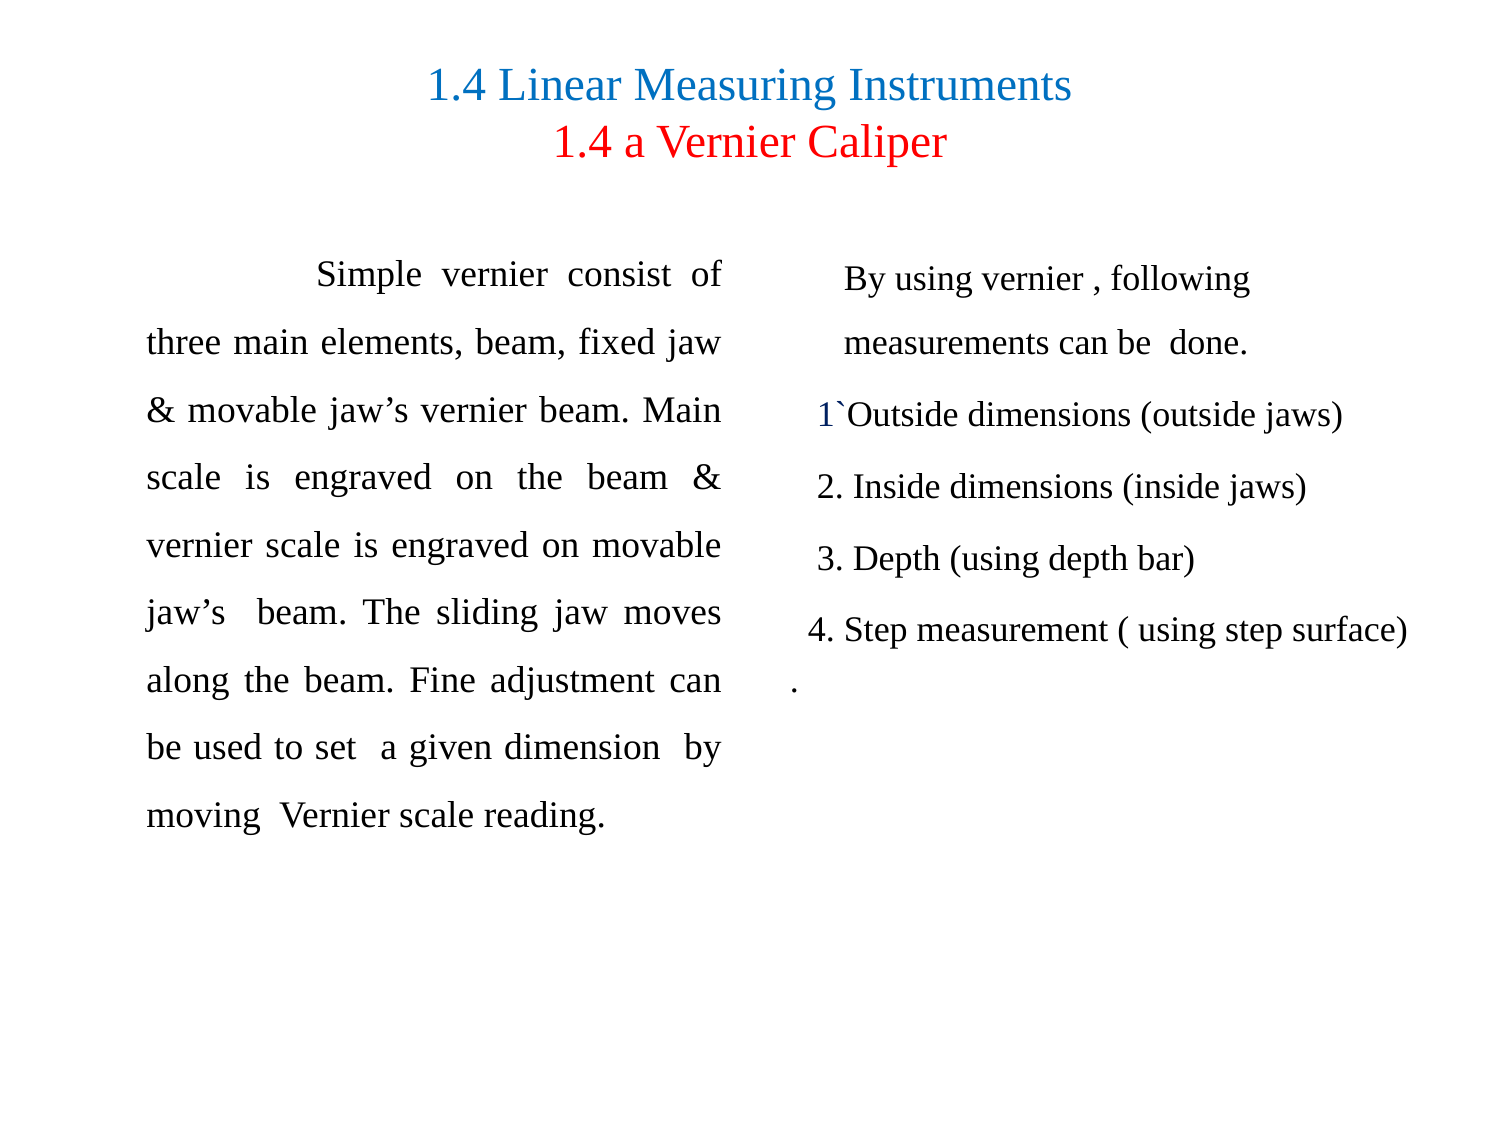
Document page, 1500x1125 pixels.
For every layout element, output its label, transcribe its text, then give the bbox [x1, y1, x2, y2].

list Simple vernier consist of three main elements, beam, fixed jaw & movable jaw’s vernier beam. Main scale is engraved on the beam & vernier scale is engraved on movable jaw’s beam. The sliding jaw moves along the beam. Fine adjustment can be used to set a given dimension by moving Vernier scale reading. [75, 212, 738, 1005]
list By using vernier , following measurements can be done. 1`Outside dimensions (outside jaws) 2. Inside dimensions (inside jaws) 3. Depth (using depth bar) 4. Step measurement ( using step surface) . [774, 224, 1425, 825]
title 1.4 Linear Measuring Instruments 1.4 a Vernier Caliper [75, 45, 1425, 175]
